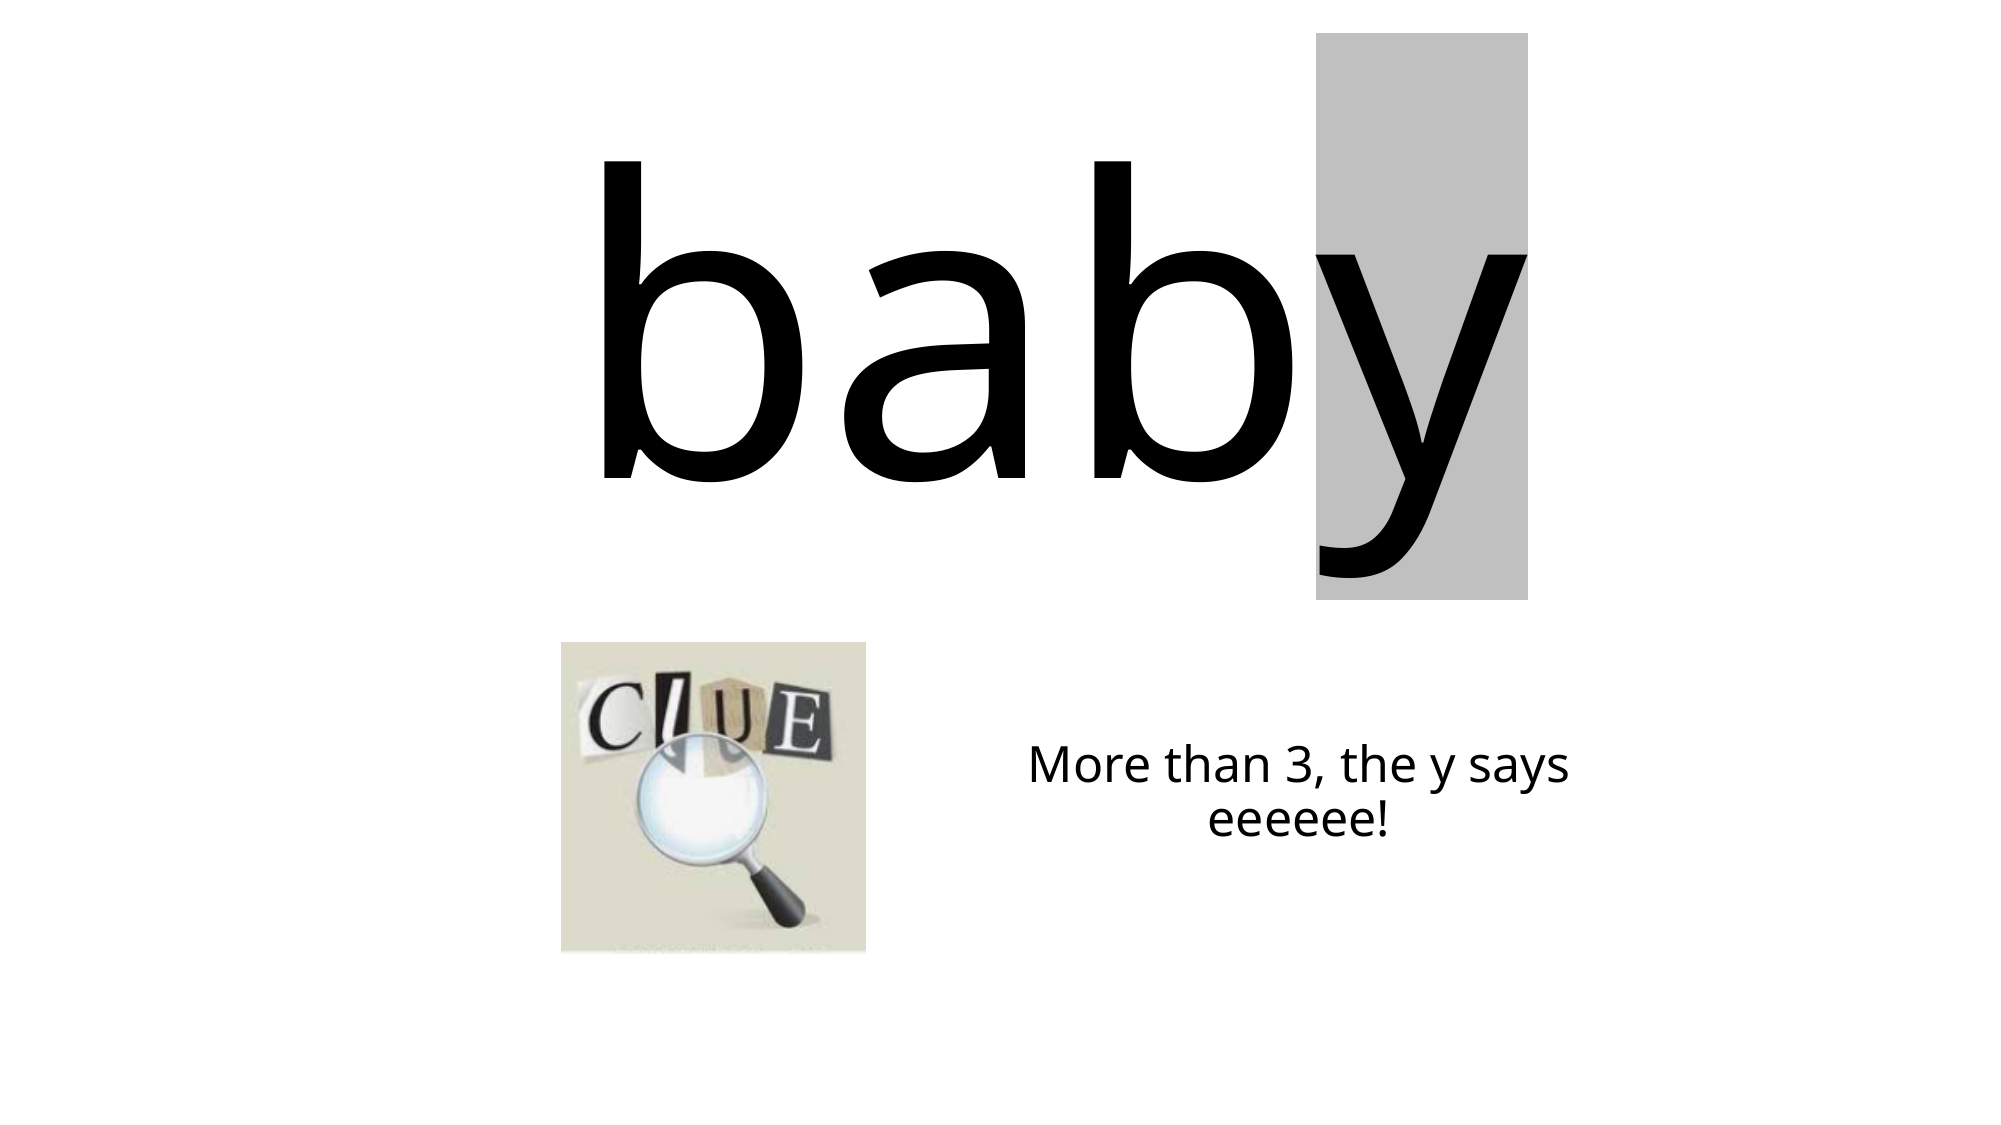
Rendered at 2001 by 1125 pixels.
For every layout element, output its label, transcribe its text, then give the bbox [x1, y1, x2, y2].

title baby [249, 184, 1750, 576]
subtitle More than 3, the y says eeeeee! [999, 731, 1599, 954]
picture [560, 642, 866, 954]
